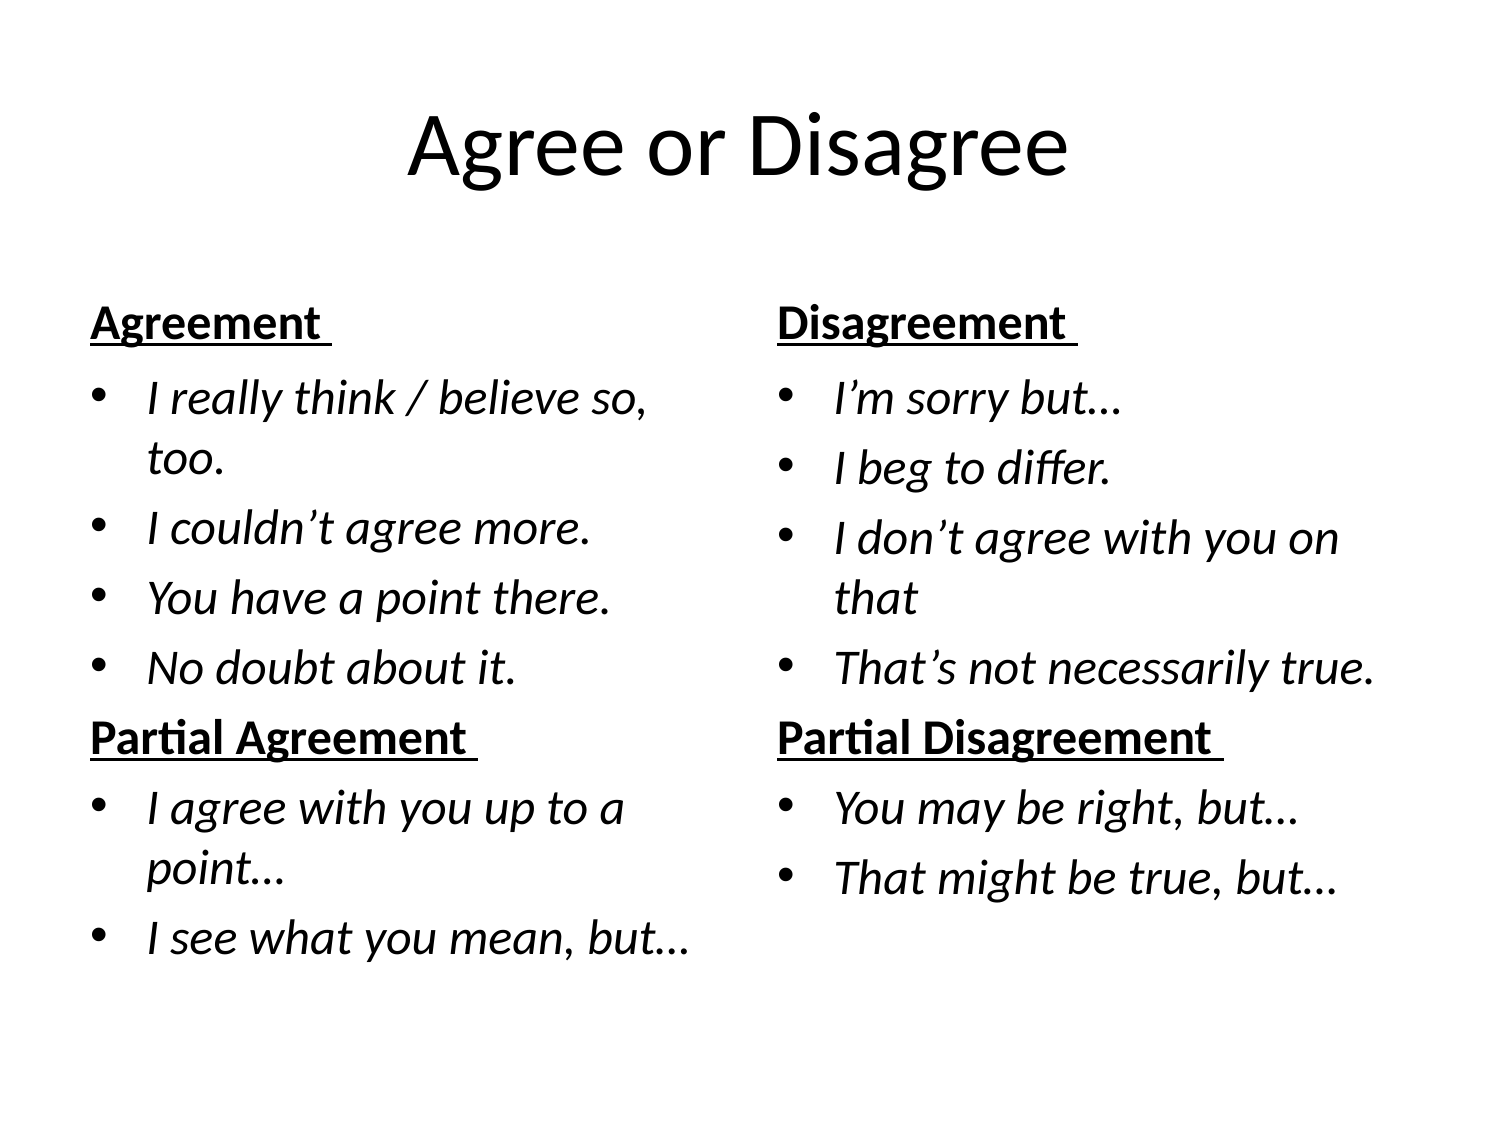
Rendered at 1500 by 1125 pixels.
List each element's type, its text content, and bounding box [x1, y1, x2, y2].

list I really think / believe so, too. I couldn’t agree more. You have a point there. No doubt about it. Partial Agreement I agree with you up to a point… I see what you mean, but… [75, 356, 738, 1005]
list Disagreement [761, 251, 1425, 356]
list I’m sorry but… I beg to differ. I don’t agree with you on that That’s not necessarily true. Partial Disagreement You may be right, but… That might be true, but… [761, 356, 1425, 1005]
title Agree or Disagree [75, 45, 1425, 233]
list Agreement [75, 251, 738, 356]
